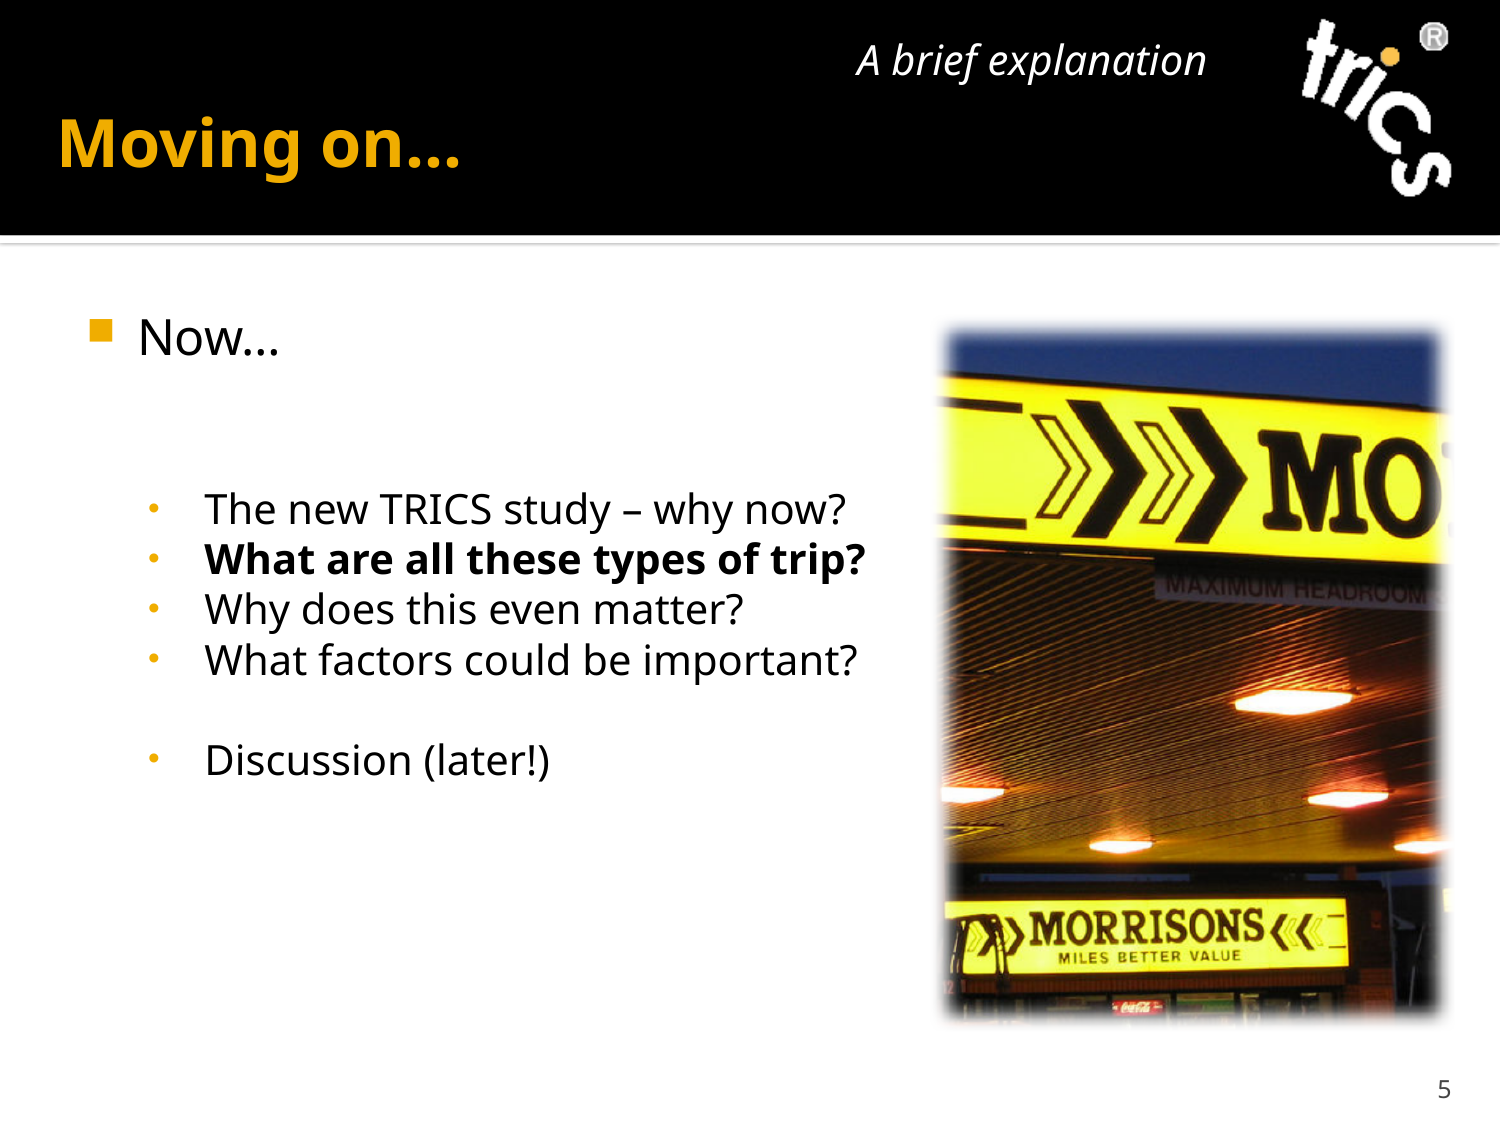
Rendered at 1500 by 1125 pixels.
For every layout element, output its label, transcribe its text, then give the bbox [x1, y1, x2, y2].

picture [1257, 0, 1500, 215]
picture [930, 314, 1455, 1032]
slide_number 5 [1345, 1062, 1467, 1108]
subtitle A brief explanation [41, 19, 1223, 95]
list The new TRICS study – why now? What are all these types of trip? Why does this even matter? What factors could be important? Discussion (later!) [76, 468, 924, 847]
list Now… [76, 290, 933, 374]
title Moving on… [41, 85, 1251, 197]
